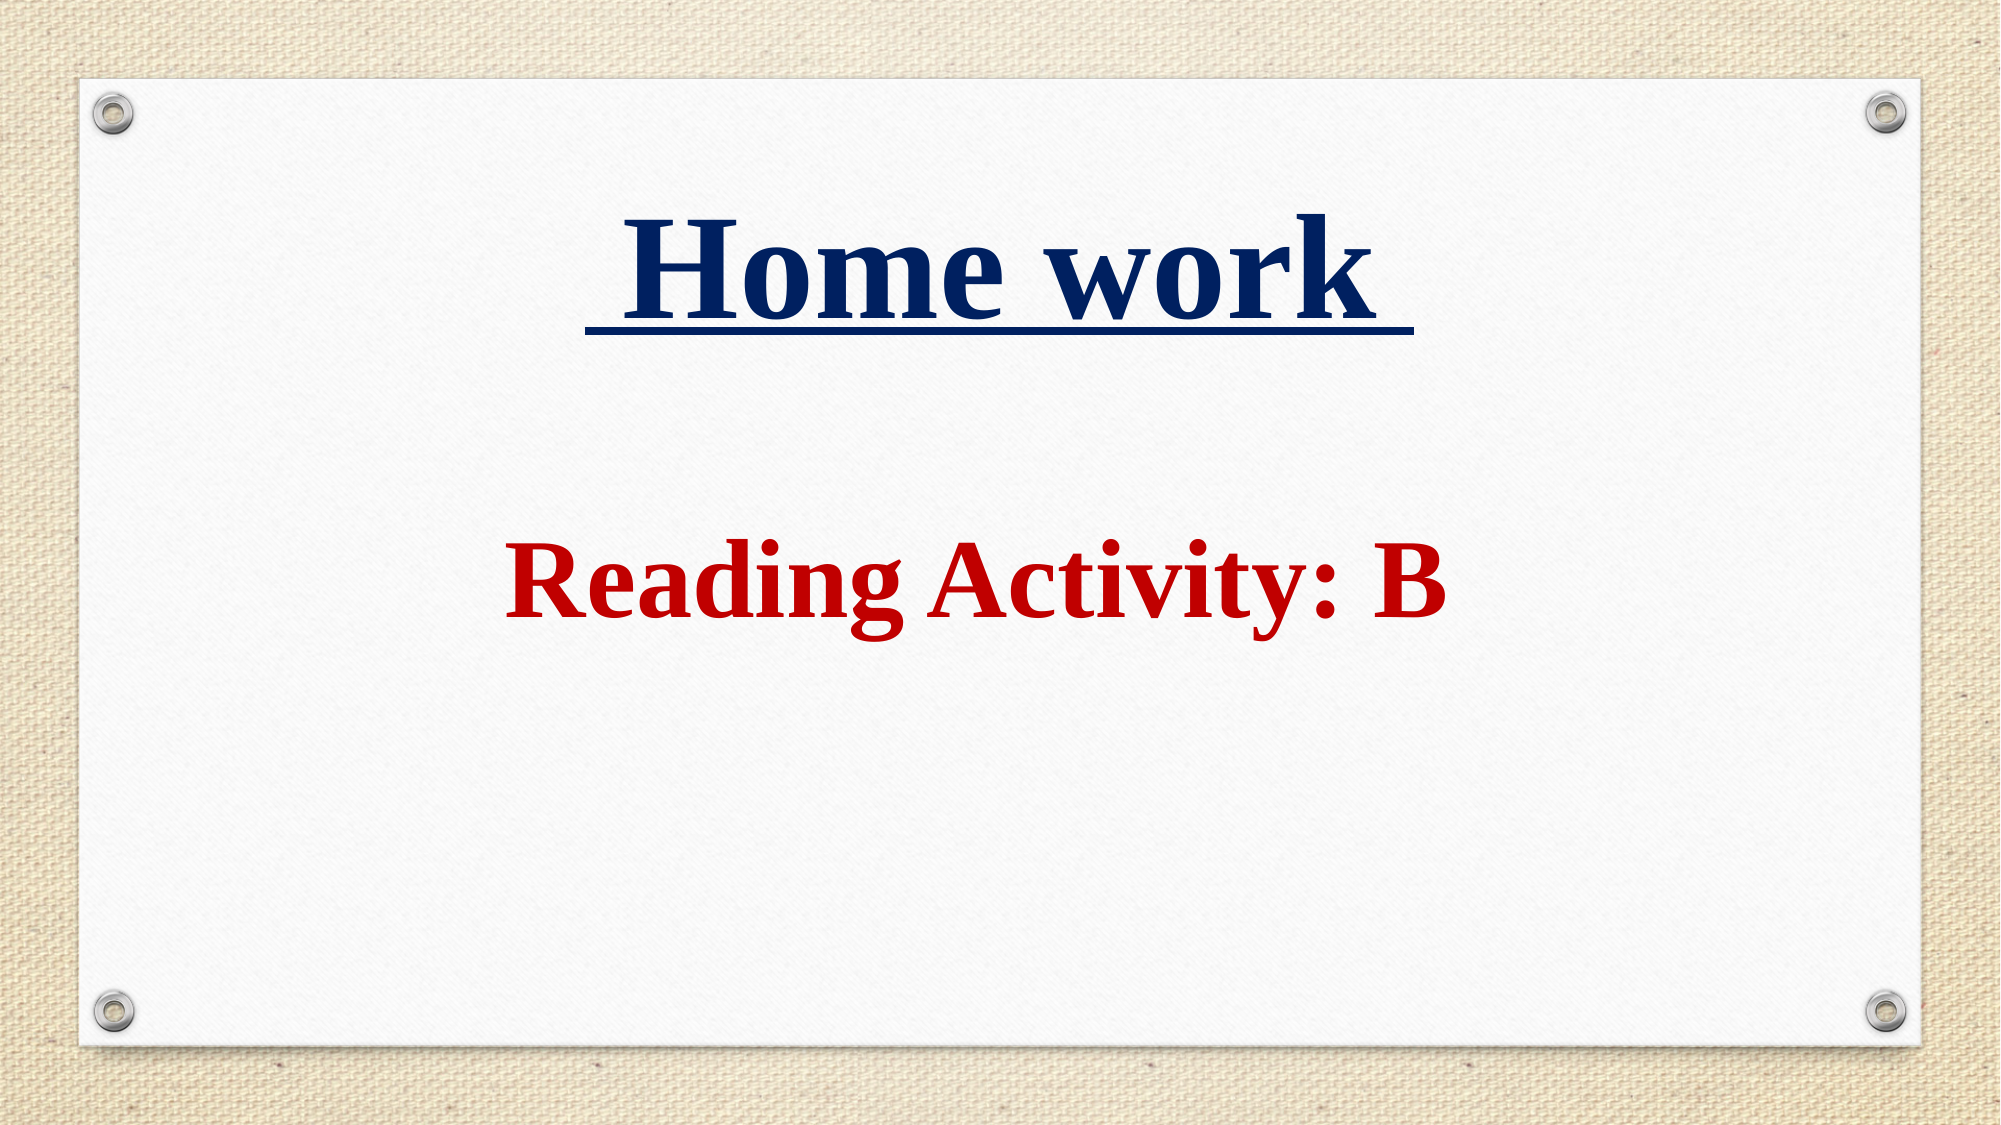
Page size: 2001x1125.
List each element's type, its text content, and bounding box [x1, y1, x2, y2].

text_box Home work [128, 160, 1872, 846]
text_box Reading Activity: B [490, 497, 1464, 648]
picture [0, 0, 2001, 1125]
